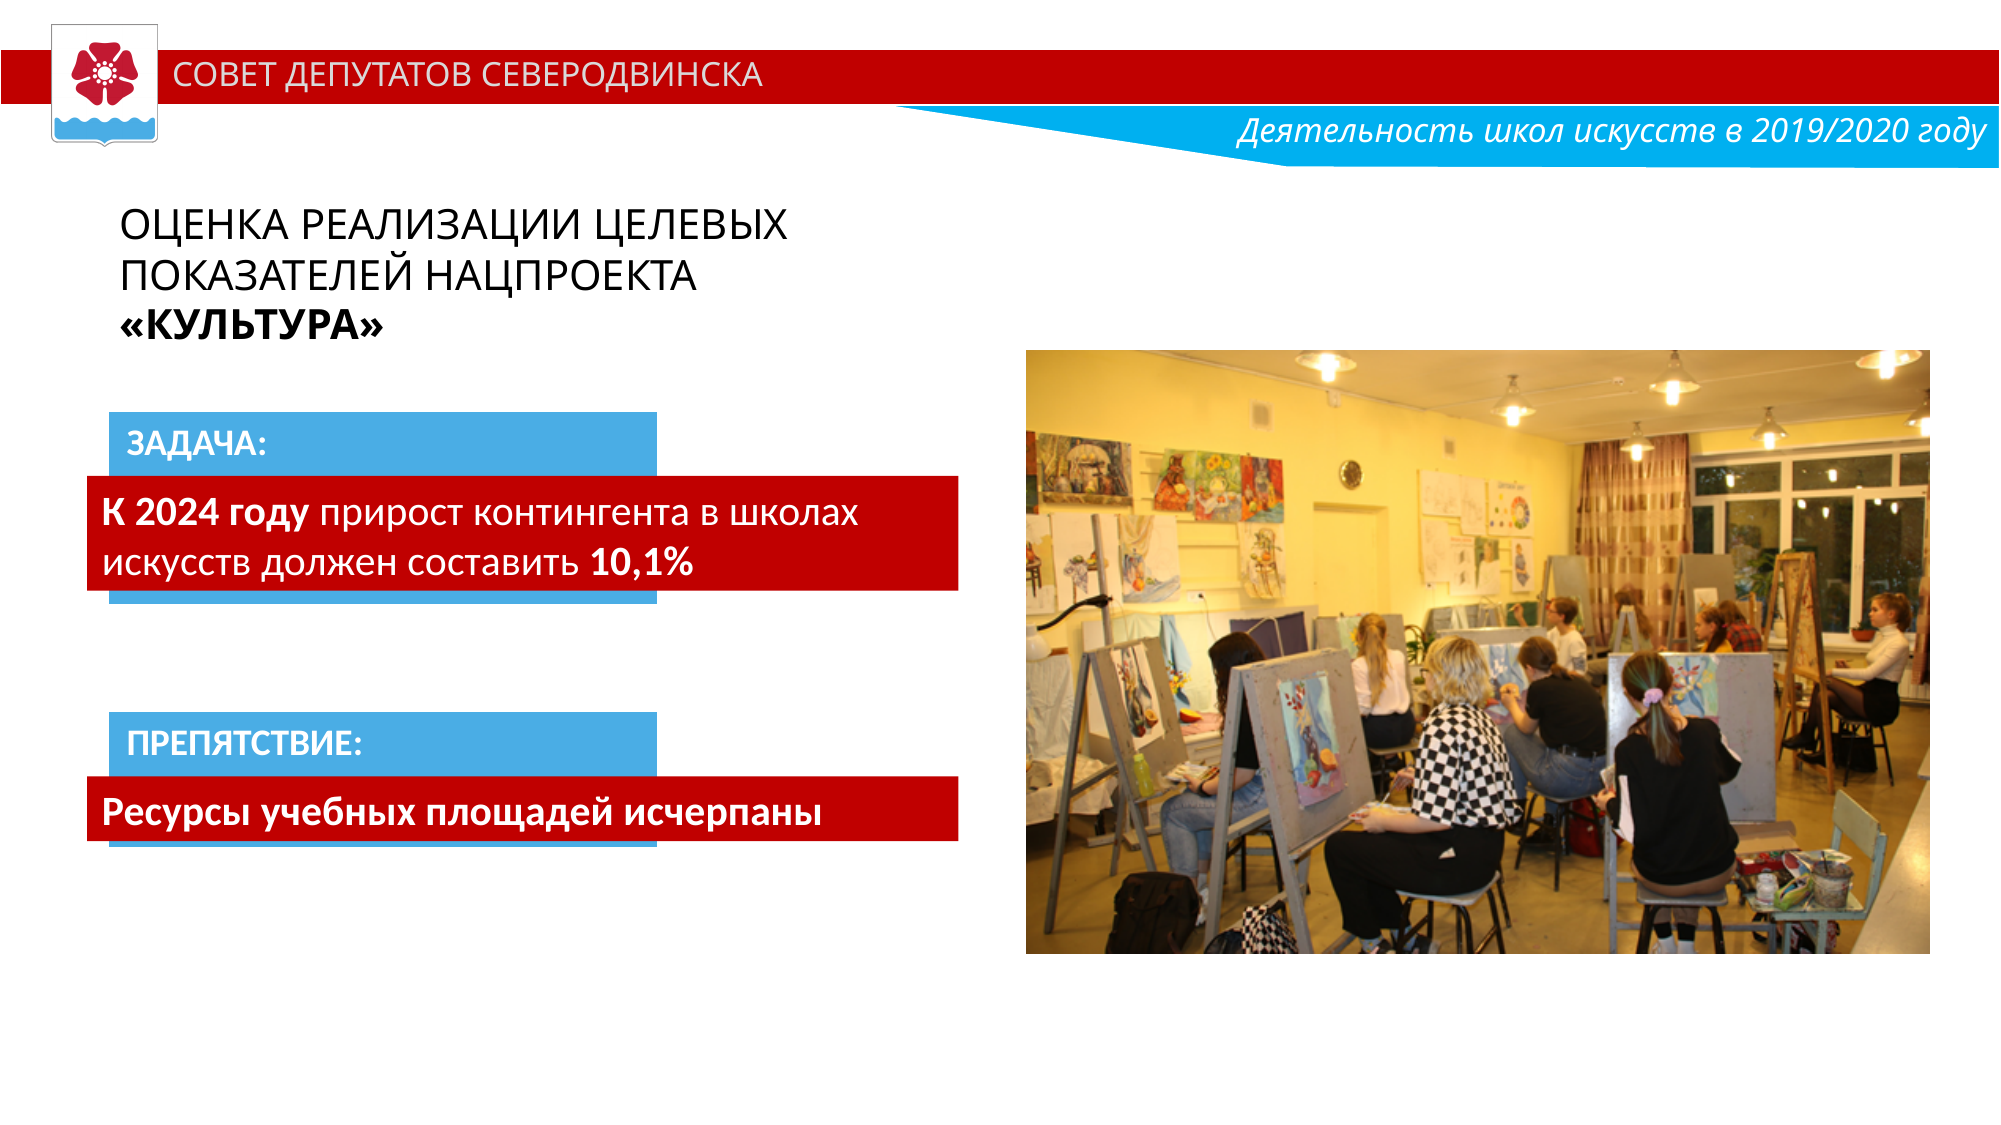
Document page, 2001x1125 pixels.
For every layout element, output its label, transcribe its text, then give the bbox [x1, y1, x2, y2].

text_box Деятельность школ искусств в 2019/2020 году [1223, 101, 2000, 157]
picture [51, 24, 158, 147]
text_box [158, 48, 2000, 106]
text_box [107, 591, 659, 606]
text_box [107, 842, 659, 849]
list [1026, 350, 1930, 954]
text_box [107, 710, 659, 776]
text_box [107, 410, 659, 475]
text_box ЗАДАЧА: [111, 410, 315, 471]
text_box К 2024 году прирост контингента в школах искусств должен составить 10,1% [87, 475, 959, 591]
text_box [880, 106, 2000, 171]
text_box ОЦЕНКА РЕАЛИЗАЦИИ ЦЕЛЕВЫХ ПОКАЗАТЕЛЕЙ НАЦПРОЕКТА «КУЛЬТУРА» [104, 190, 881, 356]
text_box ПРЕПЯТСТВИЕ: [111, 710, 415, 771]
text_box СОВЕТ ДЕПУТАТОВ СЕВЕРОДВИНСКА [158, 45, 918, 101]
text_box Ресурсы учебных площадей исчерпаны [87, 776, 959, 842]
text_box [0, 48, 51, 106]
